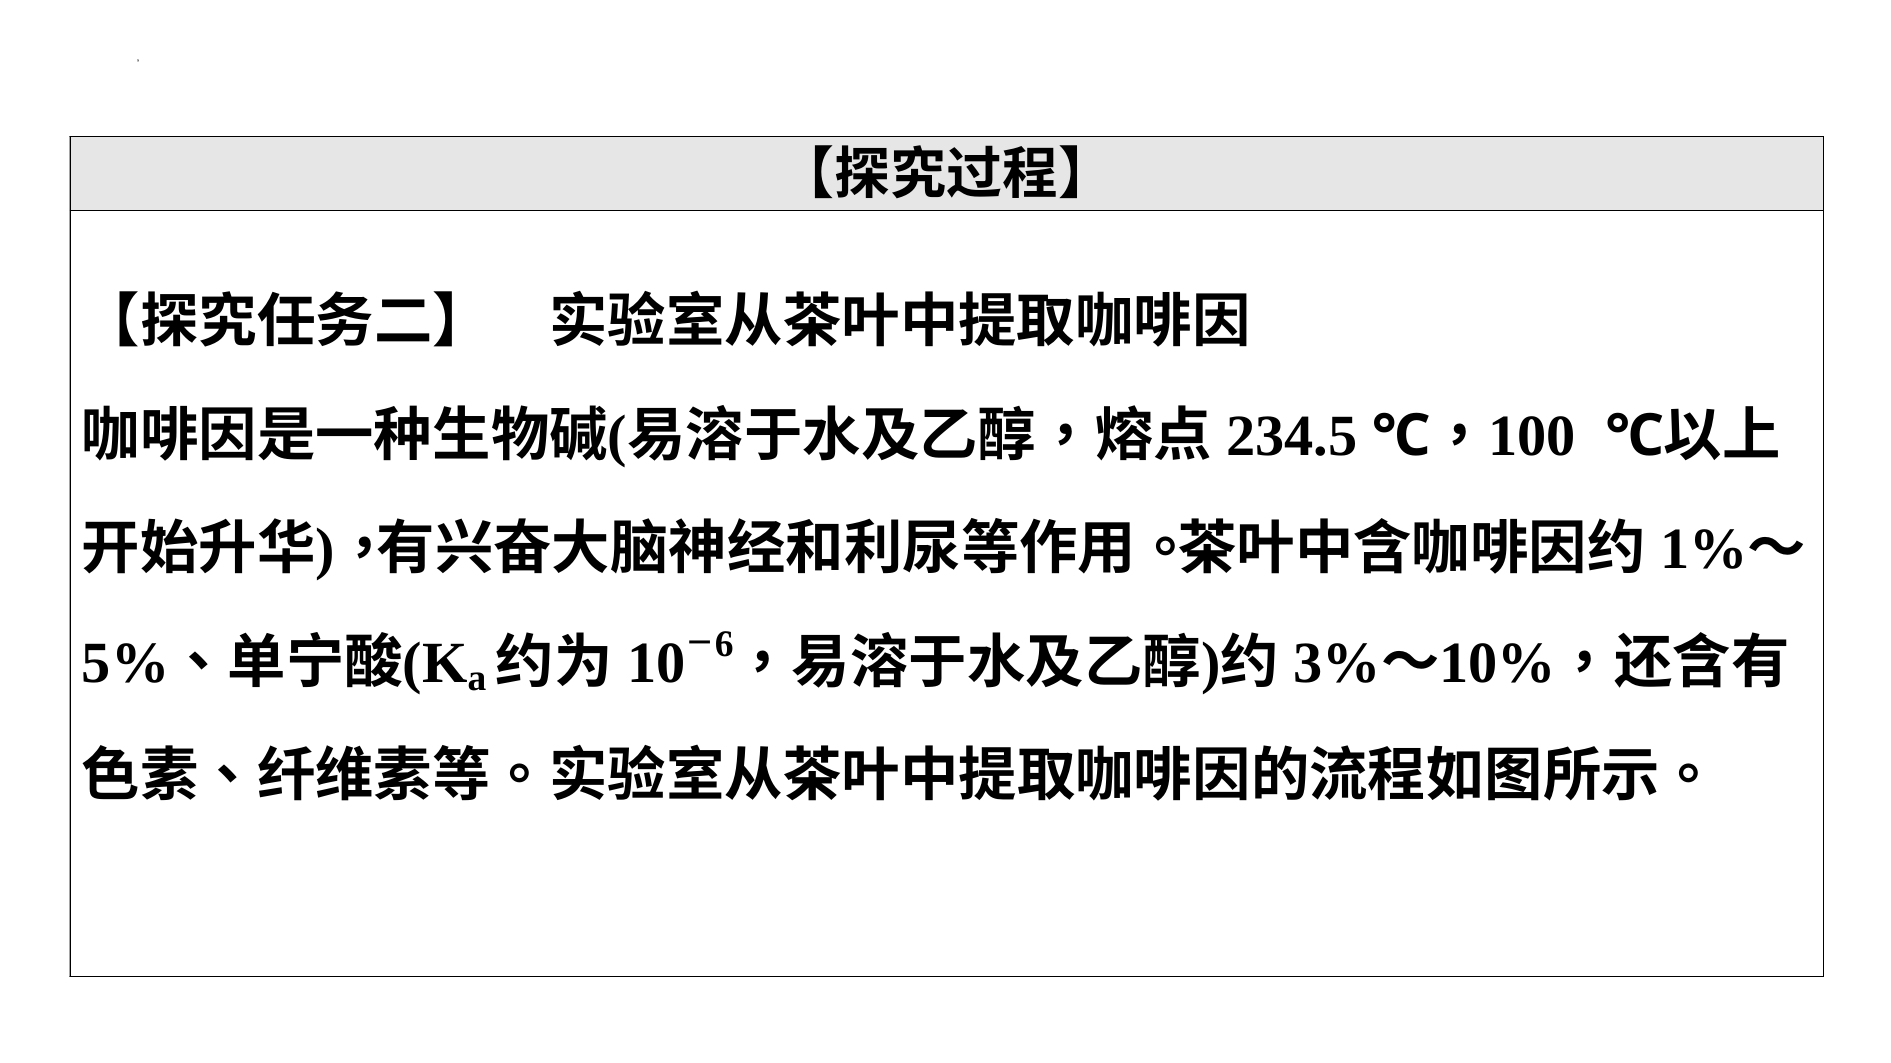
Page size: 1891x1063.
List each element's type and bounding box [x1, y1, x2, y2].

text_box [81, 283, 1809, 851]
text_box [69, 136, 1827, 1016]
